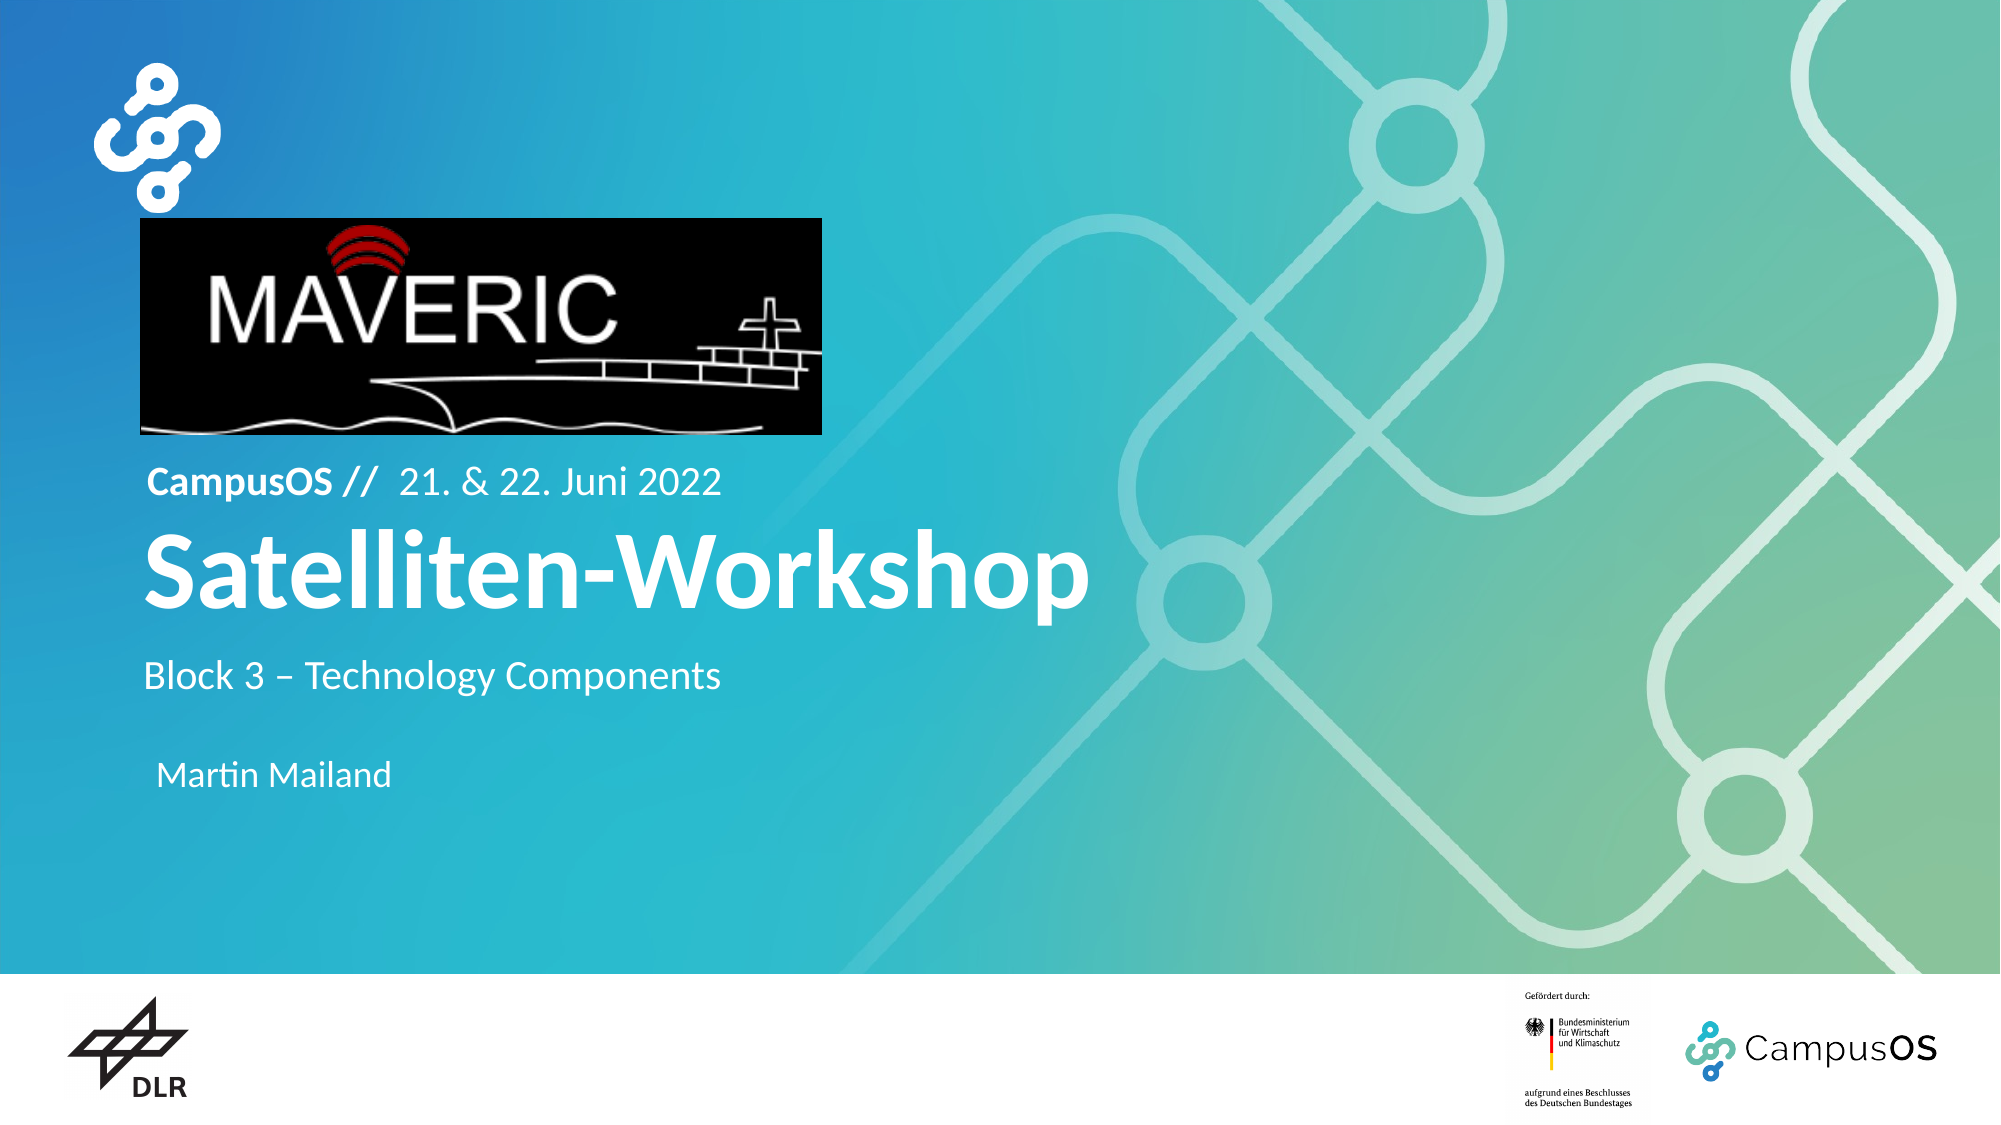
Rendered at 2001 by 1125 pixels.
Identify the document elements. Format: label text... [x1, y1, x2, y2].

list Satelliten-Workshop Block 3 – Technology Components [128, 503, 1486, 683]
picture [64, 993, 192, 1100]
picture [1685, 1021, 1945, 1082]
list Martin Mailand [141, 747, 725, 802]
picture [0, 0, 2000, 1125]
list 21. & 22. Juni 2022 [383, 452, 968, 506]
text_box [140, 218, 822, 435]
